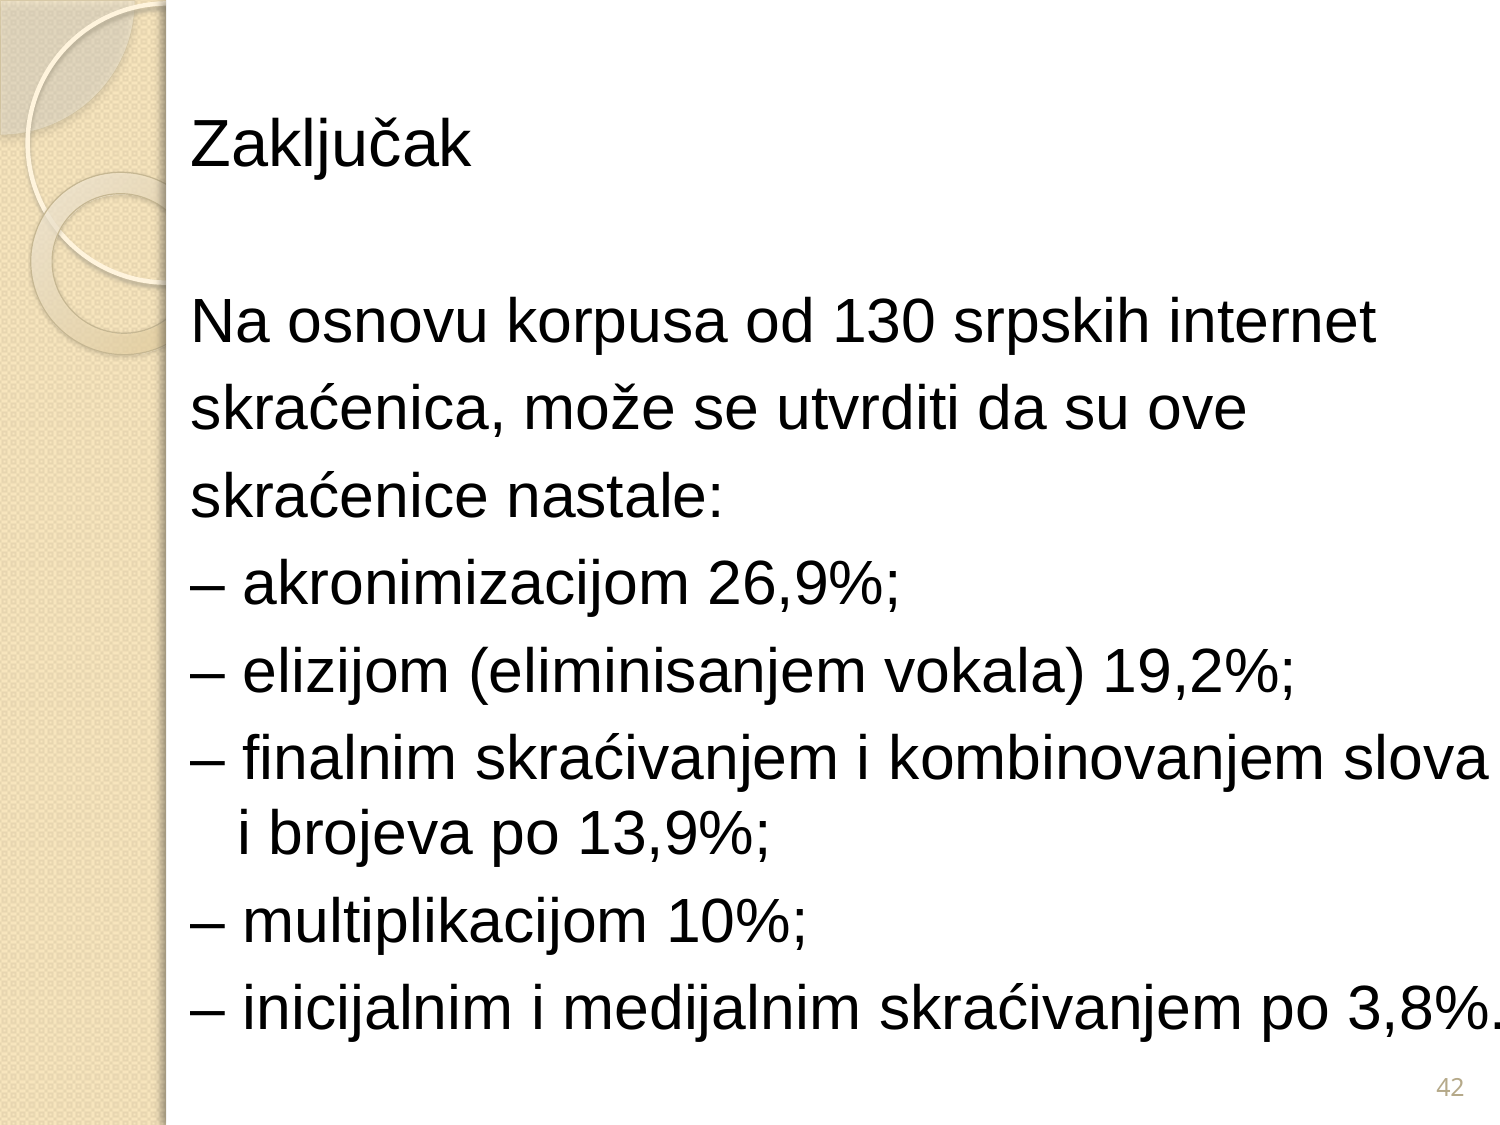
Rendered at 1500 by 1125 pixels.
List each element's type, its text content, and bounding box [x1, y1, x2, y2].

slide_number 42 [1413, 1034, 1488, 1113]
list Zaključak Na osnovu korpusa od 130 srpskih internet skraćenica, može se utvrditi da su ove skraćenice nastale: – akronimizacijom 26,9%; – elizijom (eliminisanjem vokala) 19,2%; – finalnim skraćivanjem i kombinovanjem slova i brojeva po 13,9%; – multiplikacijom 10%; – inicijalnim i medijalnim skraćivanjem po 3,8%. [162, 0, 1500, 1125]
